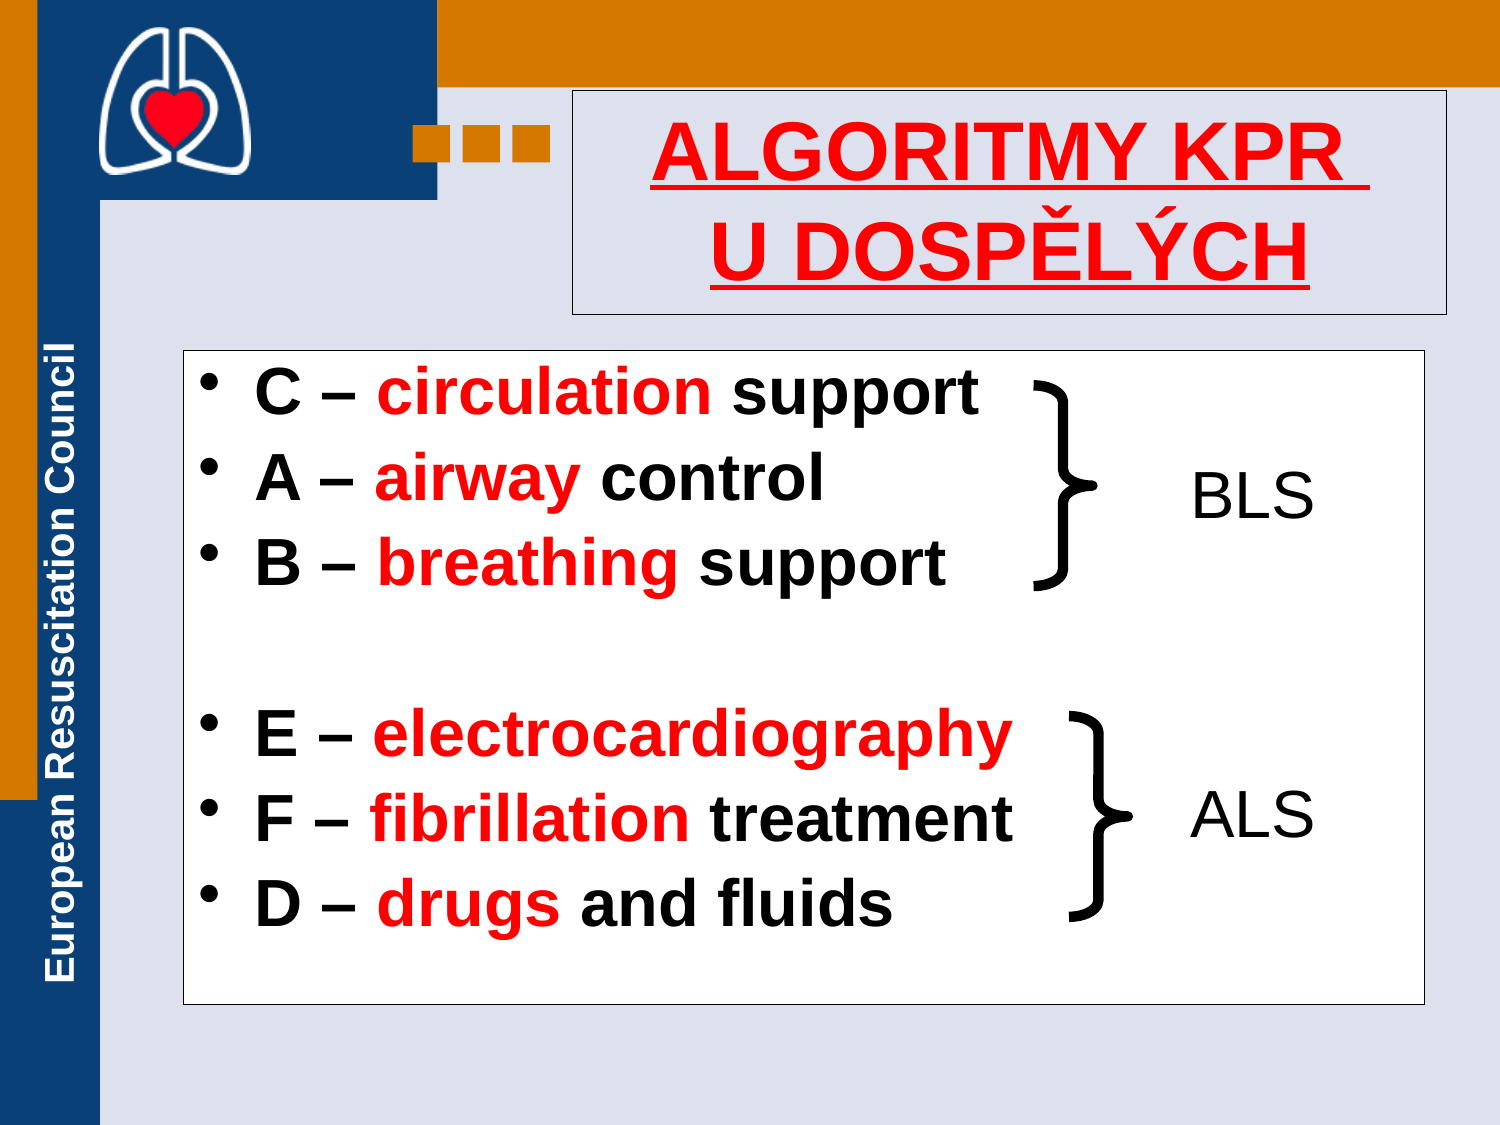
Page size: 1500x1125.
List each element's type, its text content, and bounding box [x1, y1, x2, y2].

picture [99, 27, 251, 175]
text_box [1069, 716, 1128, 917]
list C – circulation support A – airway control B – breathing support E – electrocardiography F – fibrillation treatment D – drugs and fluids [183, 350, 1425, 1005]
text_box ALS [1175, 763, 1332, 858]
text_box [1033, 385, 1093, 587]
text_box BLS [1175, 444, 1332, 539]
title ALGORITMY KPR U DOSPĚLÝCH [572, 90, 1447, 315]
